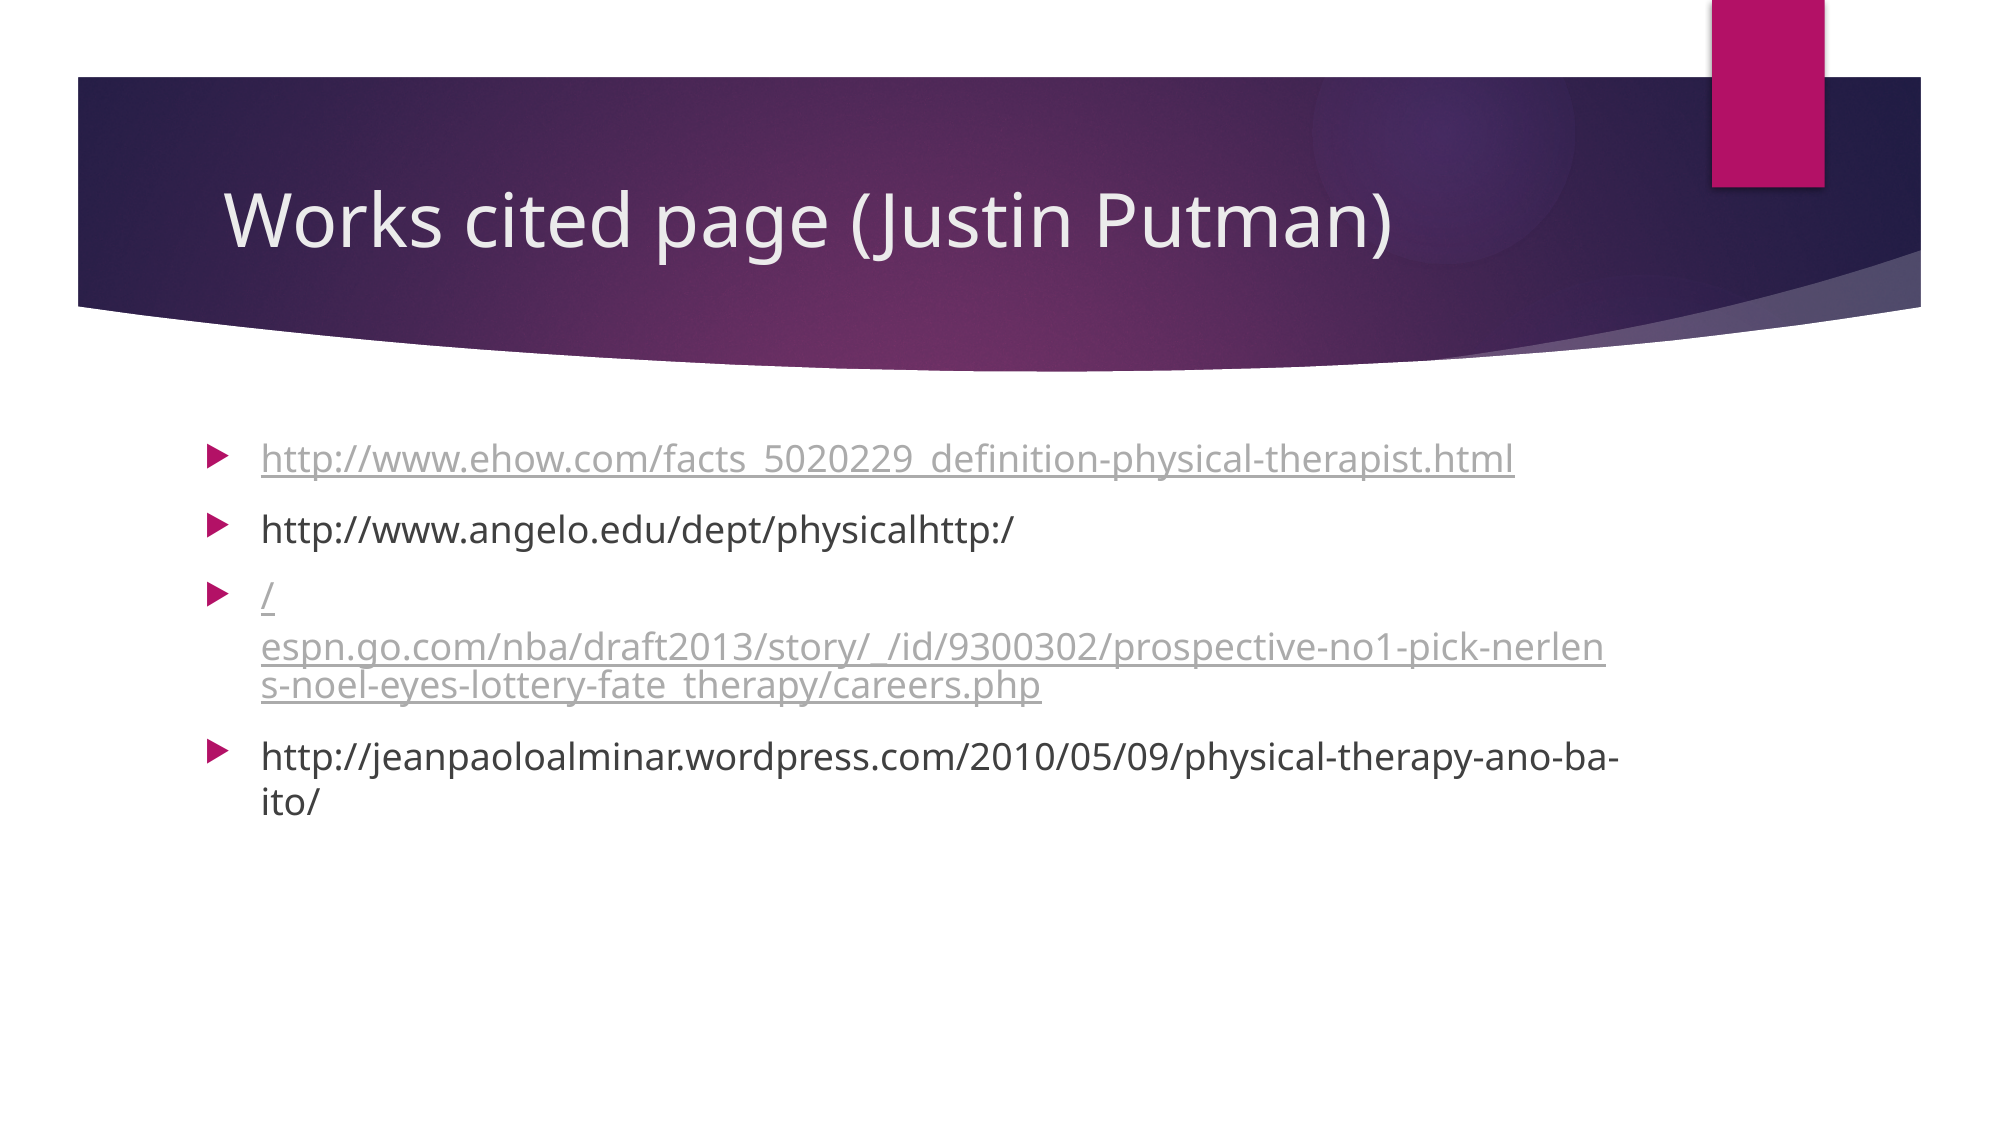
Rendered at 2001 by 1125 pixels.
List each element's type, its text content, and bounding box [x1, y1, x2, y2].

list http://www.ehow.com/facts_5020229_definition-physical-therapist.html http://www.angelo.edu/dept/physicalhttp:/ /espn.go.com/nba/draft2013/story/_/id/9300302/prospective-no1-pick-nerlens-noel-eyes-lottery-fate_therapy/careers.php http://jeanpaoloalminar.wordpress.com/2010/05/09/physical-therapy-ano-ba-ito/ [189, 427, 1638, 988]
title Works cited page (Justin Putman) [189, 159, 1627, 276]
